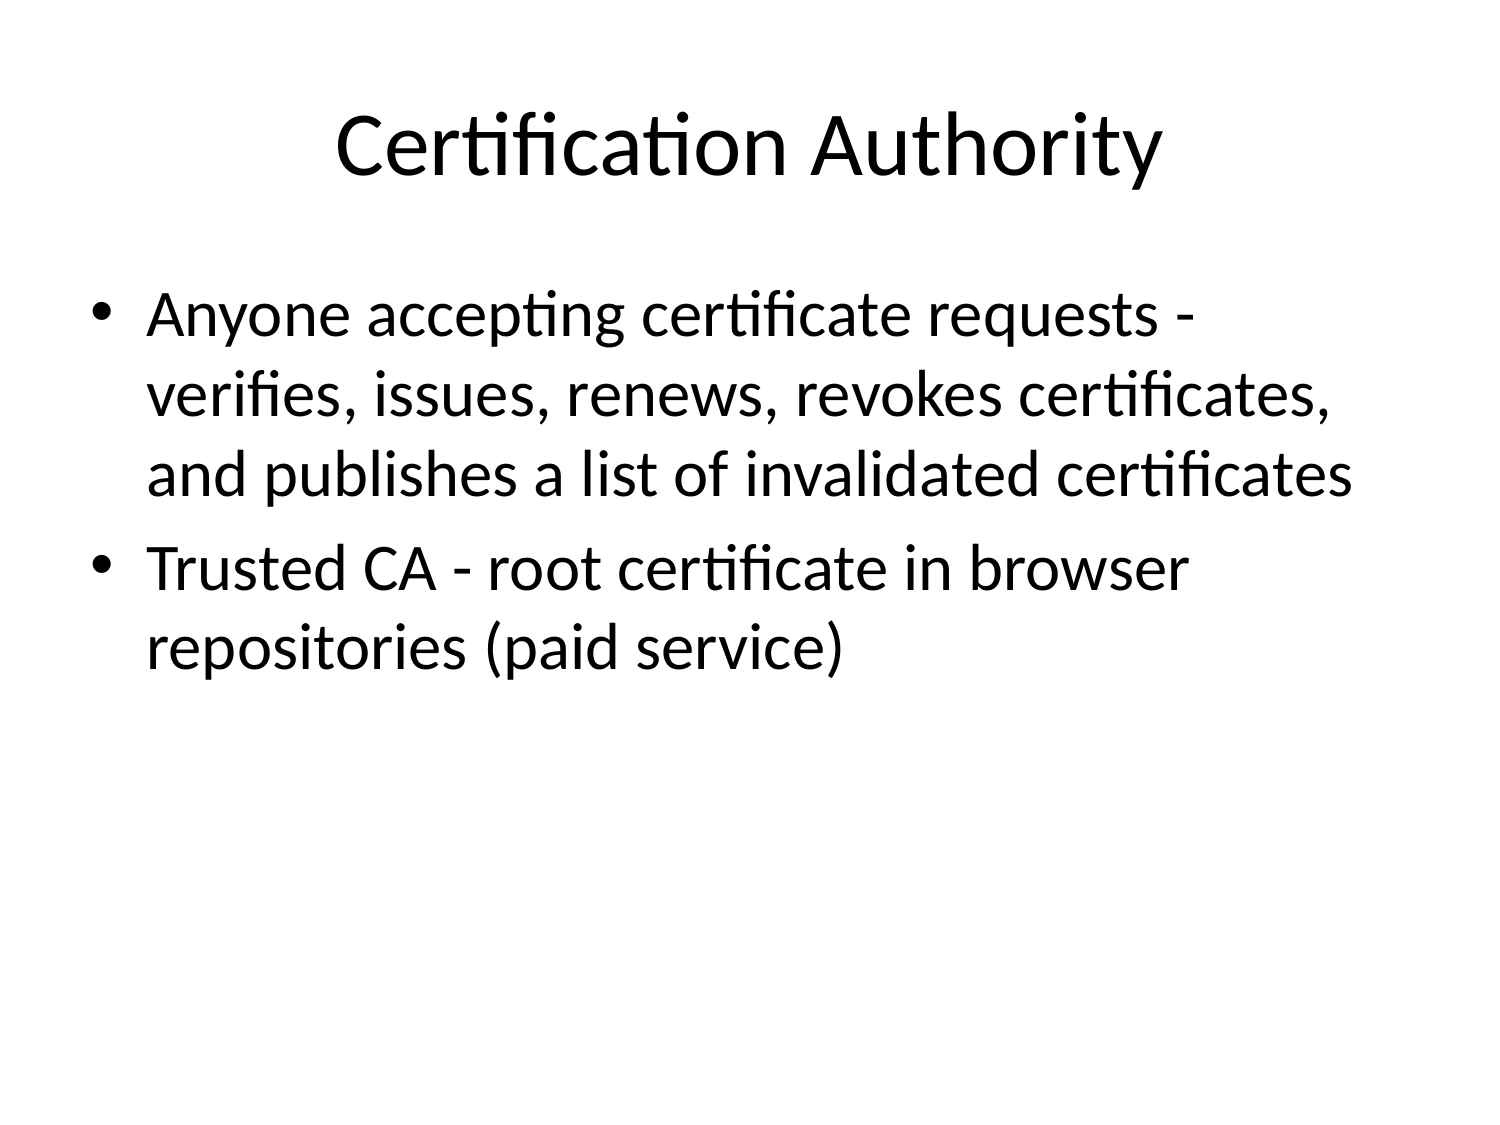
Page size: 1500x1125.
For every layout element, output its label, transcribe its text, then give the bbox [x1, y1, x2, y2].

title Certification Authority [75, 45, 1425, 233]
list Anyone accepting certificate requests - verifies, issues, renews, revokes certificates, and publishes a list of invalidated certificates Trusted CA - root certificate in browser repositories (paid service) [75, 262, 1425, 1005]
